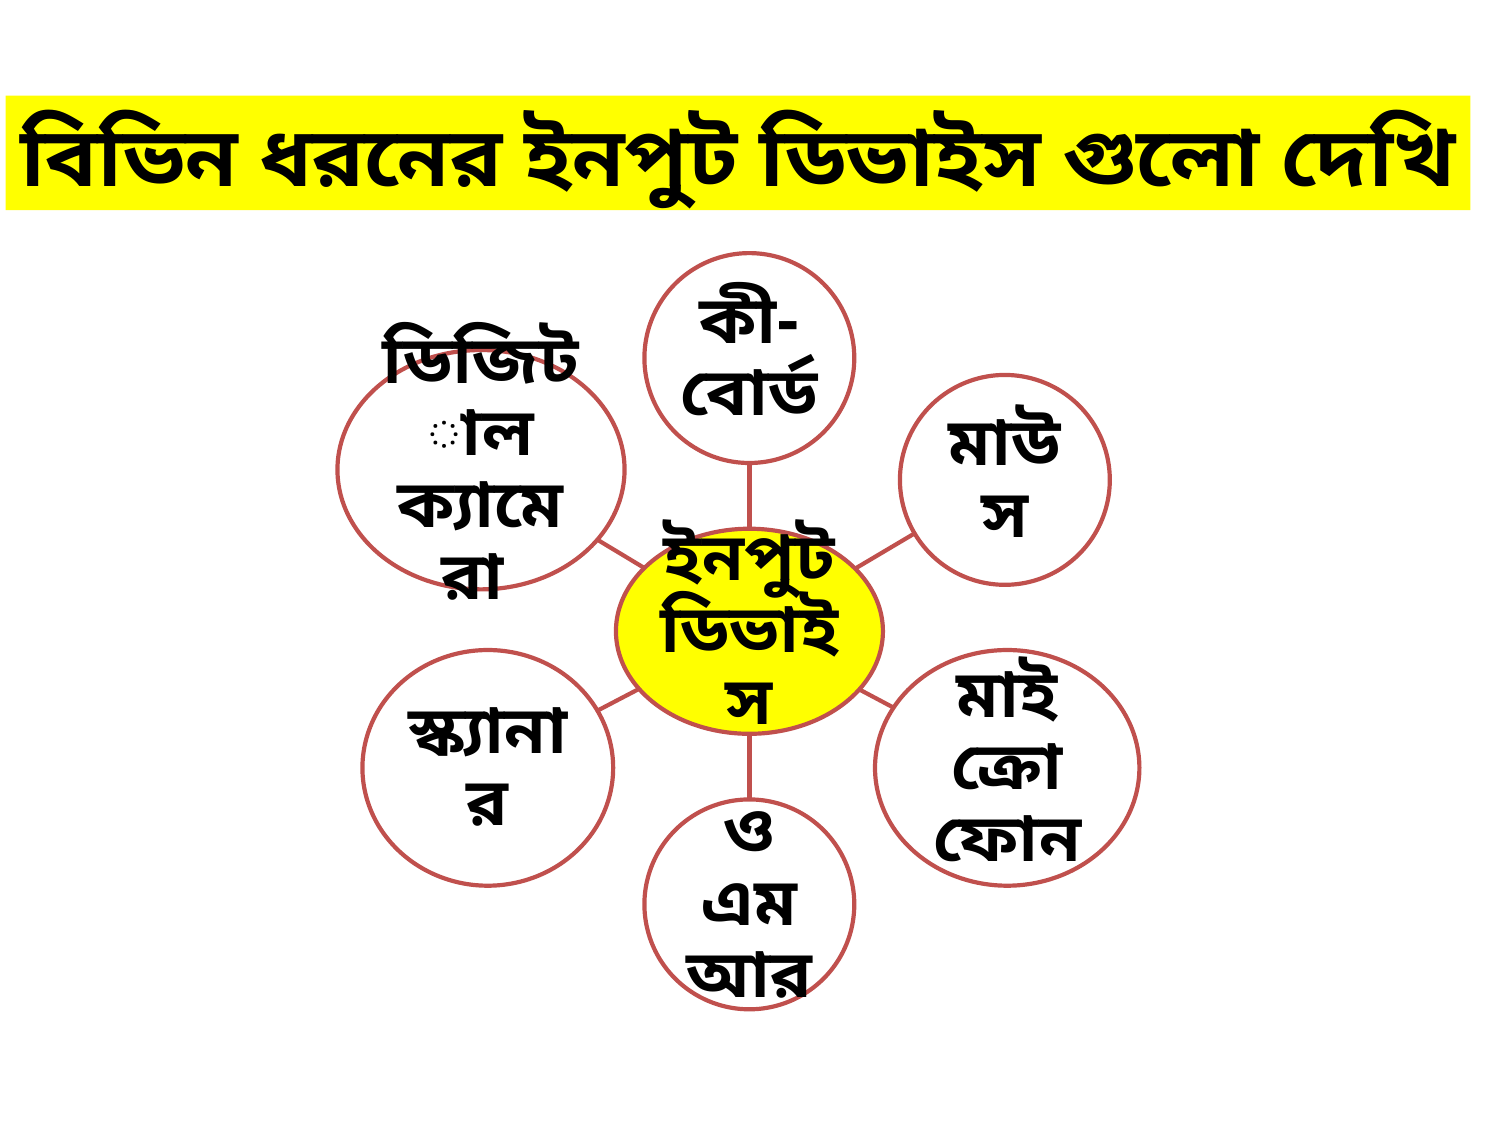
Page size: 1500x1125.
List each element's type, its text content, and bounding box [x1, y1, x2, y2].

text_box বিভিন ধরনের ইনপুট ডিভাইস গুলো দেখি [5, 95, 1471, 211]
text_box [99, 249, 1388, 1013]
